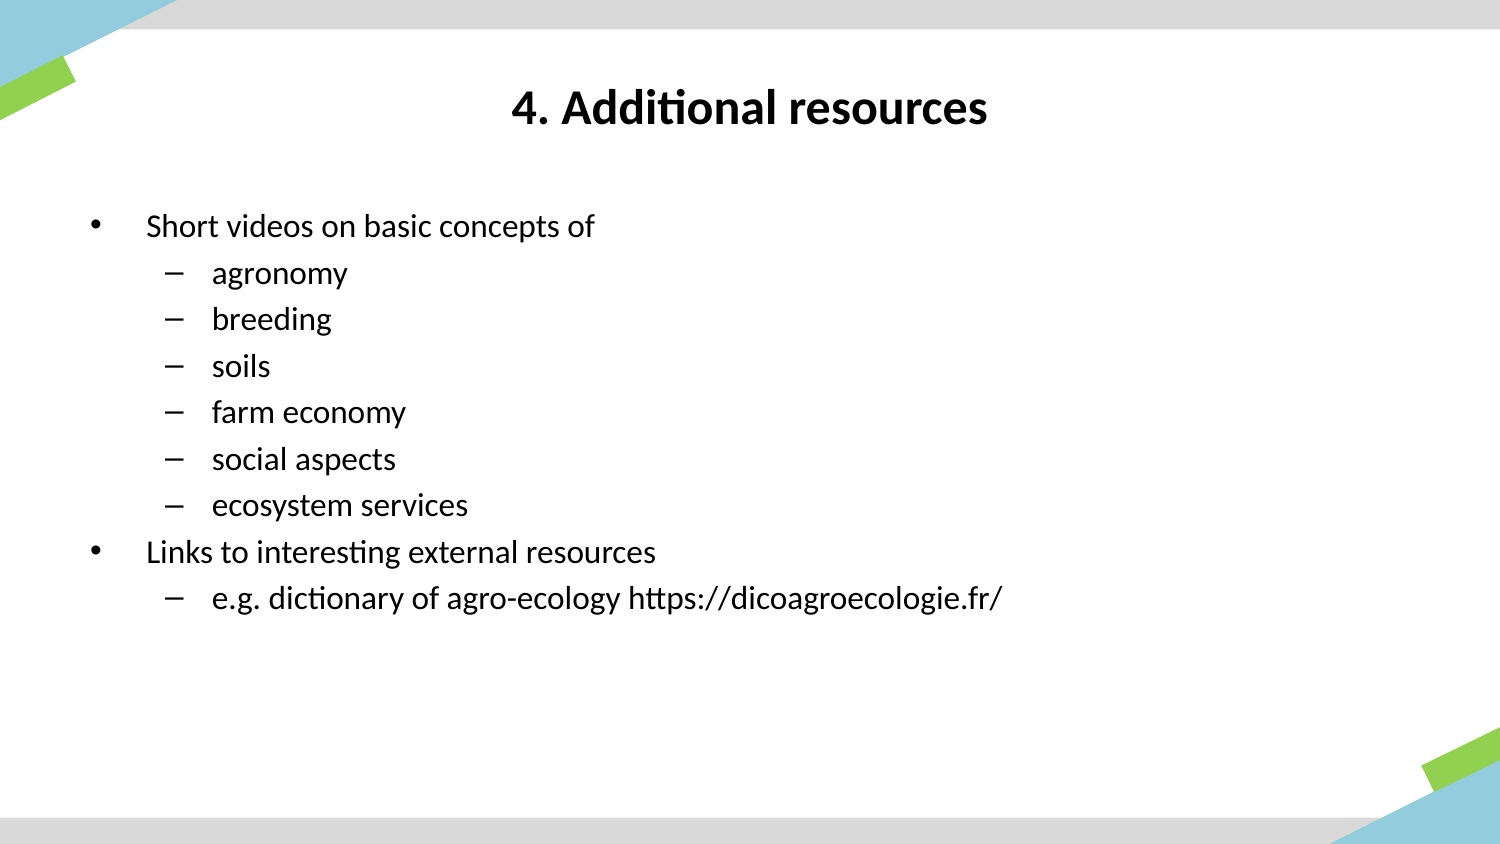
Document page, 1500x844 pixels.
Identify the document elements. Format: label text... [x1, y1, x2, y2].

list Short videos on basic concepts of agronomy breeding soils farm economy social aspects ecosystem services Links to interesting external resources e.g. dictionary of agro-ecology https://dicoagroecologie.fr/ [75, 196, 1425, 754]
title 4. Additional resources [75, 33, 1425, 175]
